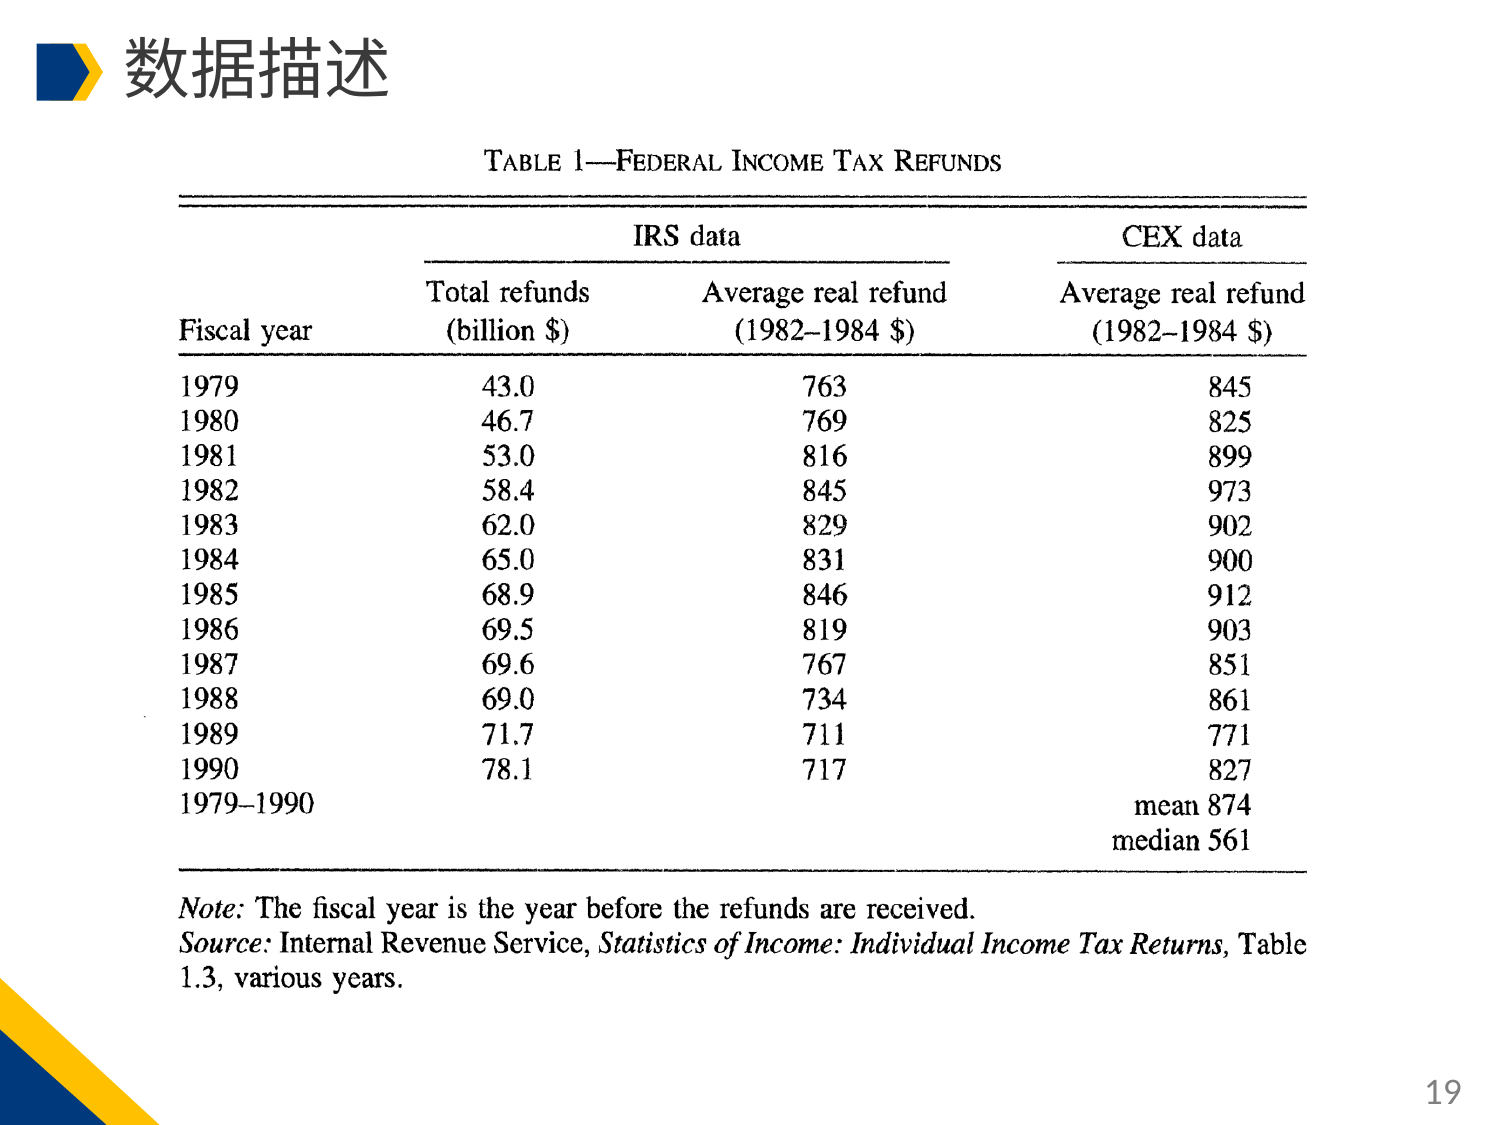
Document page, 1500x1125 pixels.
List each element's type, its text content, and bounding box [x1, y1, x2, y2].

picture [102, 145, 1380, 1004]
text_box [0, 43, 160, 1125]
text_box 数据描述 [109, 19, 1274, 114]
